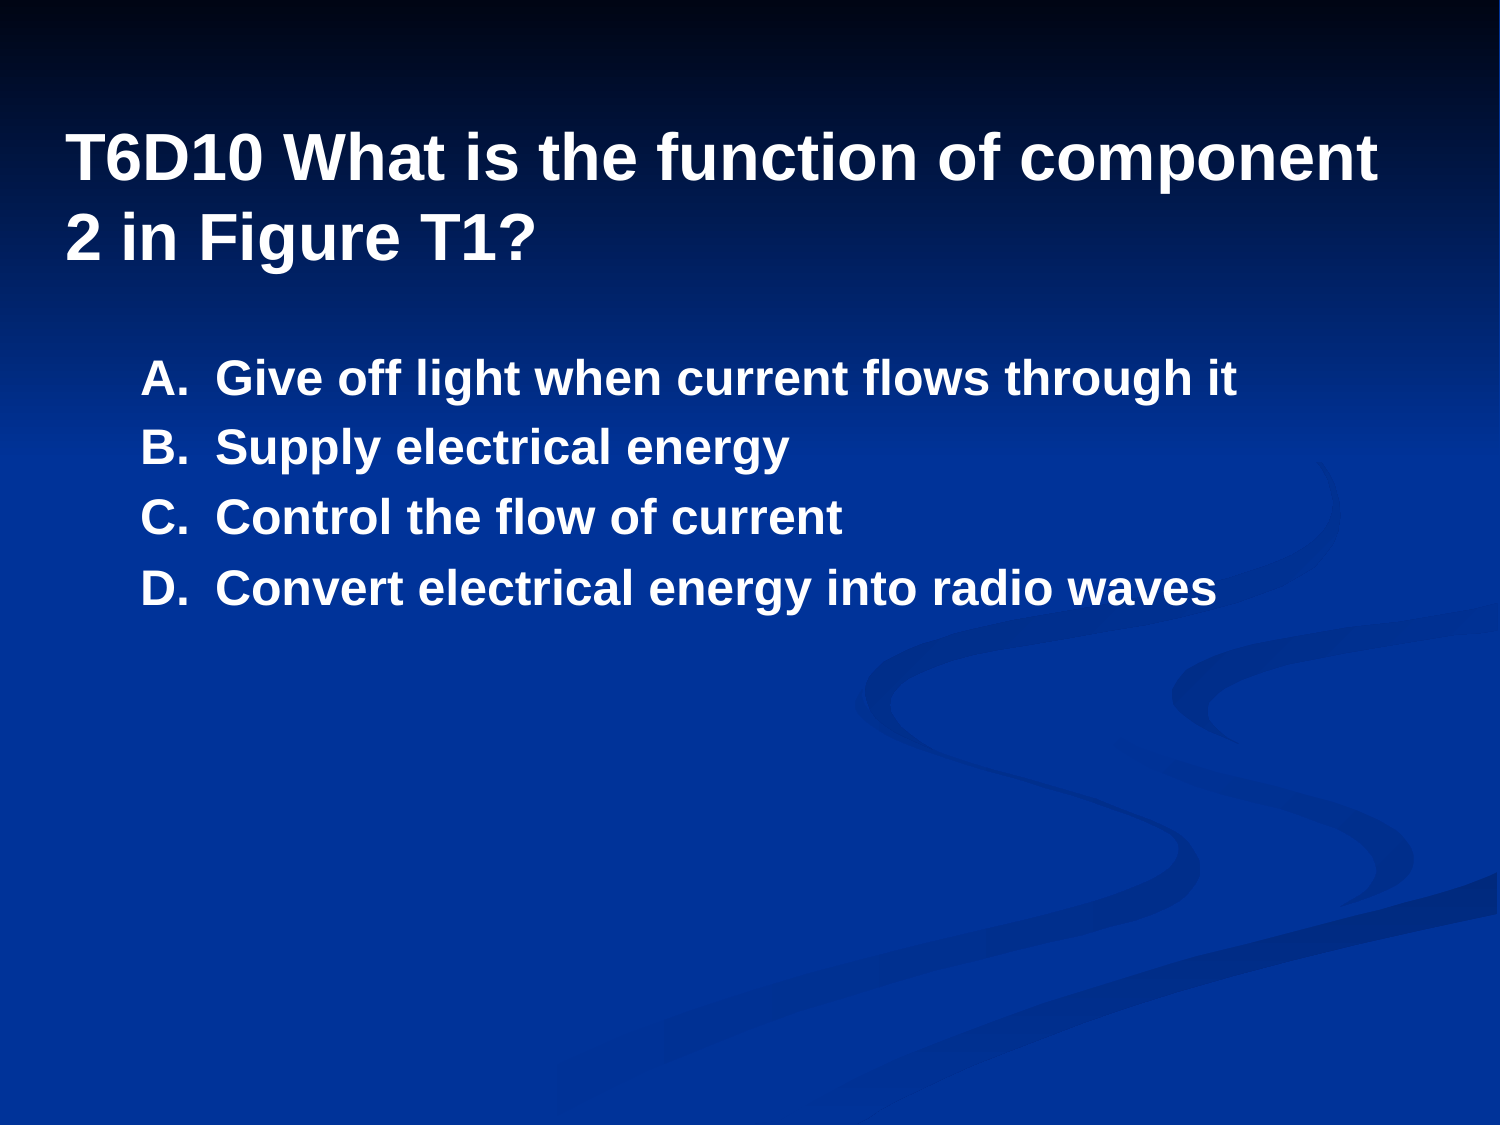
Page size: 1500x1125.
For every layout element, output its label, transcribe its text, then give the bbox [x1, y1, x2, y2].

list A. Give off light when current flows through it B. Supply electrical energy C. Control the flow of current D. Convert electrical energy into radio waves [49, 337, 1451, 1006]
title T6D10 What is the function of component 2 in Figure T1? [49, 49, 1451, 337]
